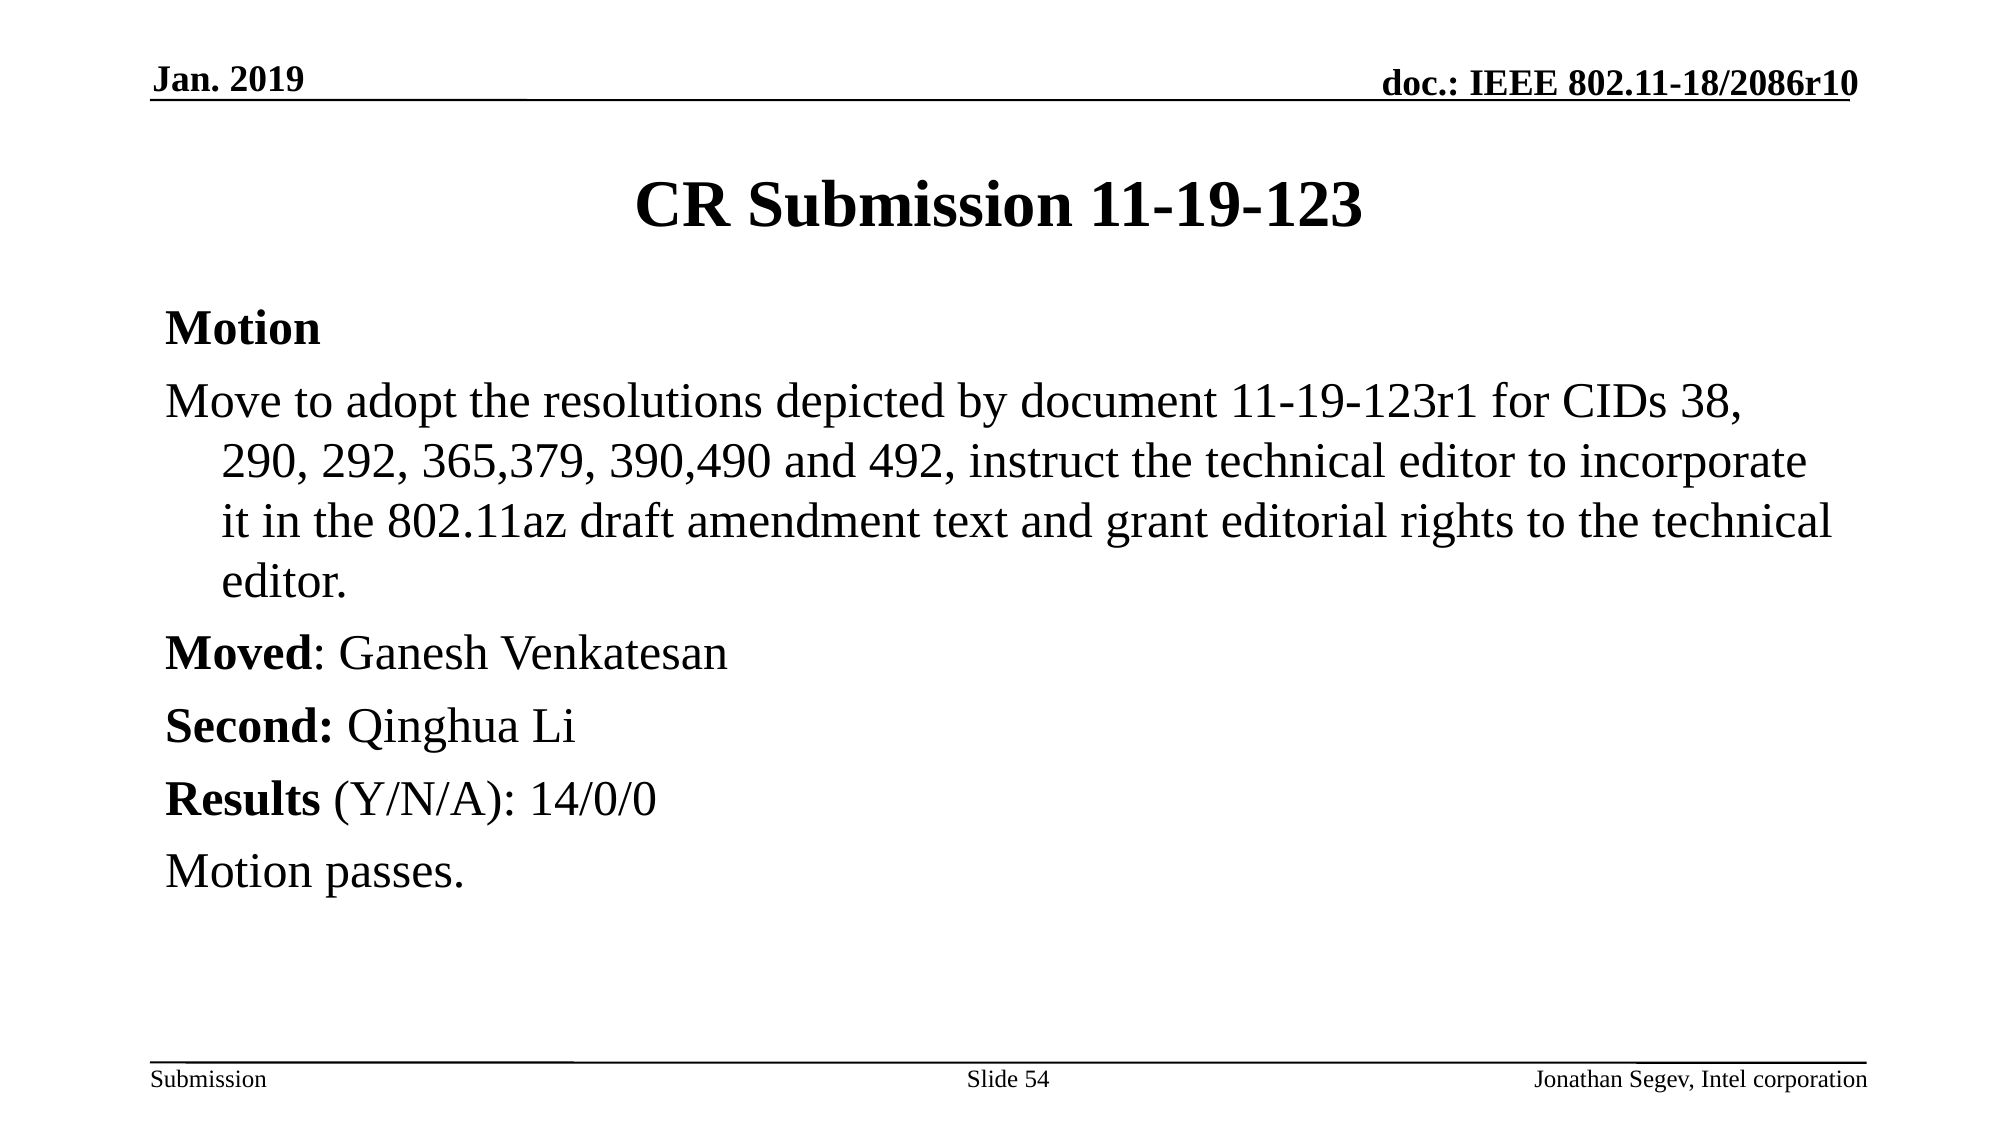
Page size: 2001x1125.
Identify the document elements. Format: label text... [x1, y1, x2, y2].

list Motion Move to adopt the resolutions depicted by document 11-19-123r1 for CIDs 38, 290, 292, 365,379, 390,490 and 492, instruct the technical editor to incorporate it in the 802.11az draft amendment text and grant editorial rights to the technical editor. Moved: Ganesh Venkatesan Second: Qinghua Li Results (Y/N/A): 14/0/0 Motion passes. [149, 286, 1850, 1000]
footer Jonathan Segev, Intel corporation [1171, 1061, 1869, 1093]
slide_number Slide 54 [950, 1061, 1067, 1123]
title CR Submission 11-19-123 [149, 112, 1850, 286]
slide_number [152, 54, 563, 100]
